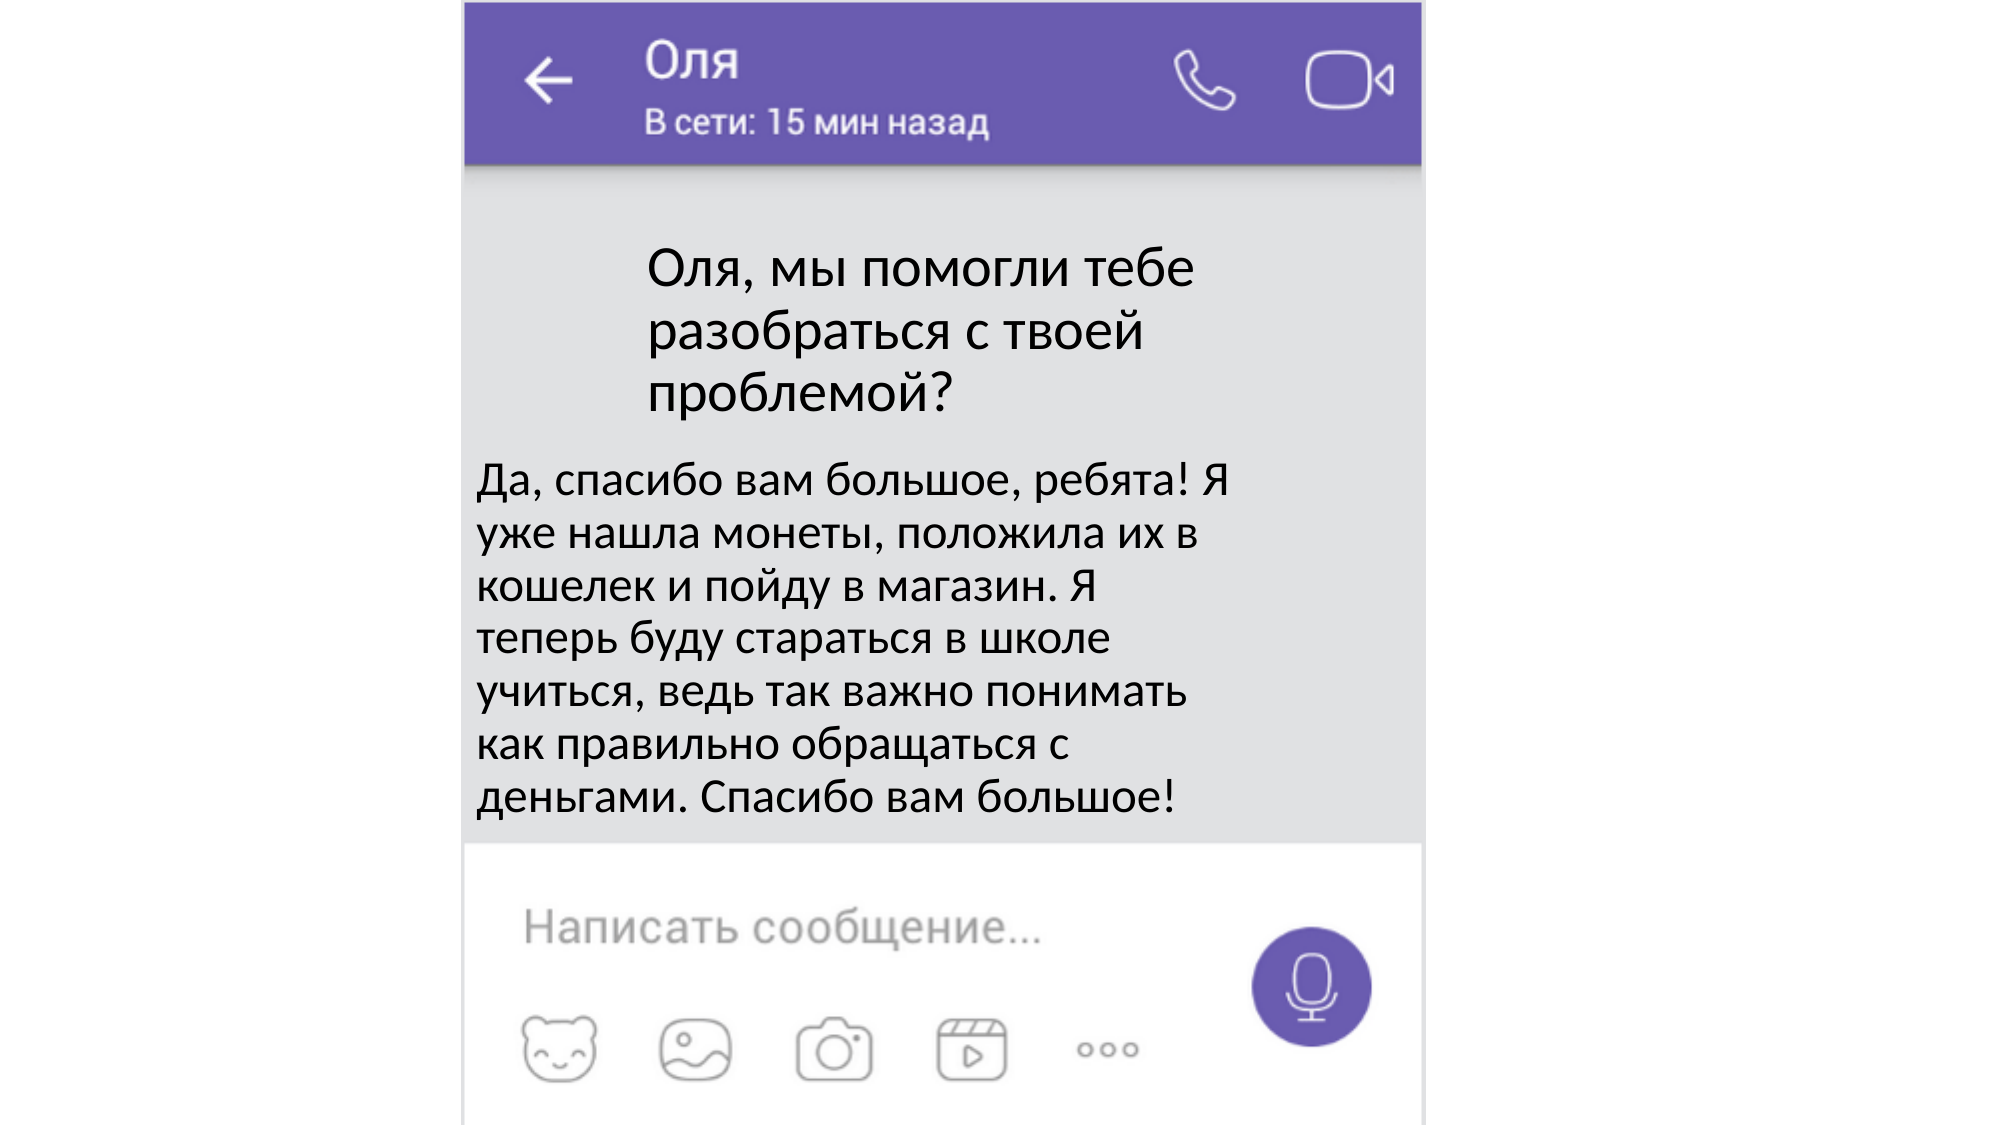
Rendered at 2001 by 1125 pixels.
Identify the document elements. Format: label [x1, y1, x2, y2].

picture [461, 0, 1426, 1125]
